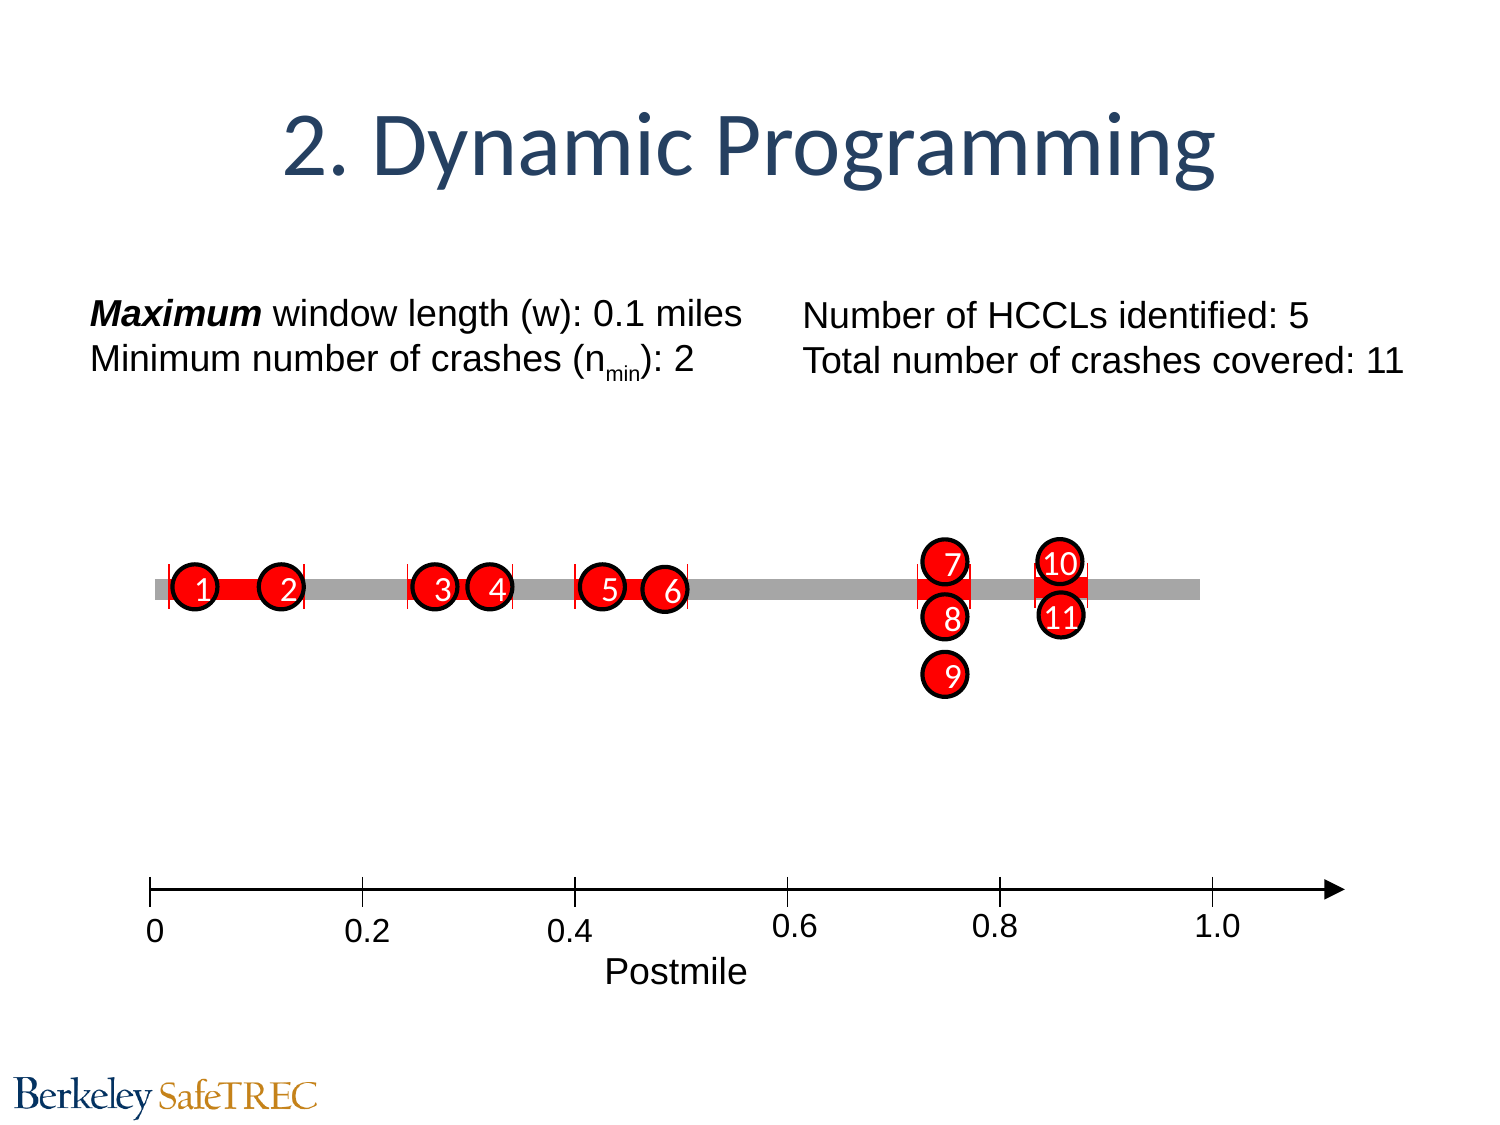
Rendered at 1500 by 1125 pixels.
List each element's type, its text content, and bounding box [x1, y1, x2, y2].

text_box Postmile [377, 939, 975, 1000]
text_box 0.8 [952, 898, 1038, 951]
text_box 0.6 [752, 898, 838, 939]
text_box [917, 564, 971, 610]
text_box 8 [920, 618, 970, 642]
text_box 11 [1036, 616, 1086, 640]
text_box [168, 564, 304, 610]
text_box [407, 564, 513, 610]
text_box 10 [1035, 537, 1085, 560]
text_box 9 [920, 649, 970, 699]
text_box Number of HCCLs identified: 5 Total number of crashes covered: 11 [795, 283, 1425, 389]
text_box 0.2 [324, 901, 410, 957]
text_box 2. Dynamic Programming [74, 45, 1425, 233]
text_box Maximum window length (w): 0.1 miles Minimum number of crashes (nmin): 2 [74, 281, 795, 393]
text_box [1034, 562, 1088, 608]
picture [8, 1065, 327, 1125]
text_box 0 [124, 901, 185, 957]
text_box 0.4 [527, 901, 613, 939]
text_box 1.0 [1175, 898, 1260, 951]
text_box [574, 564, 688, 610]
text_box 7 [920, 537, 970, 562]
